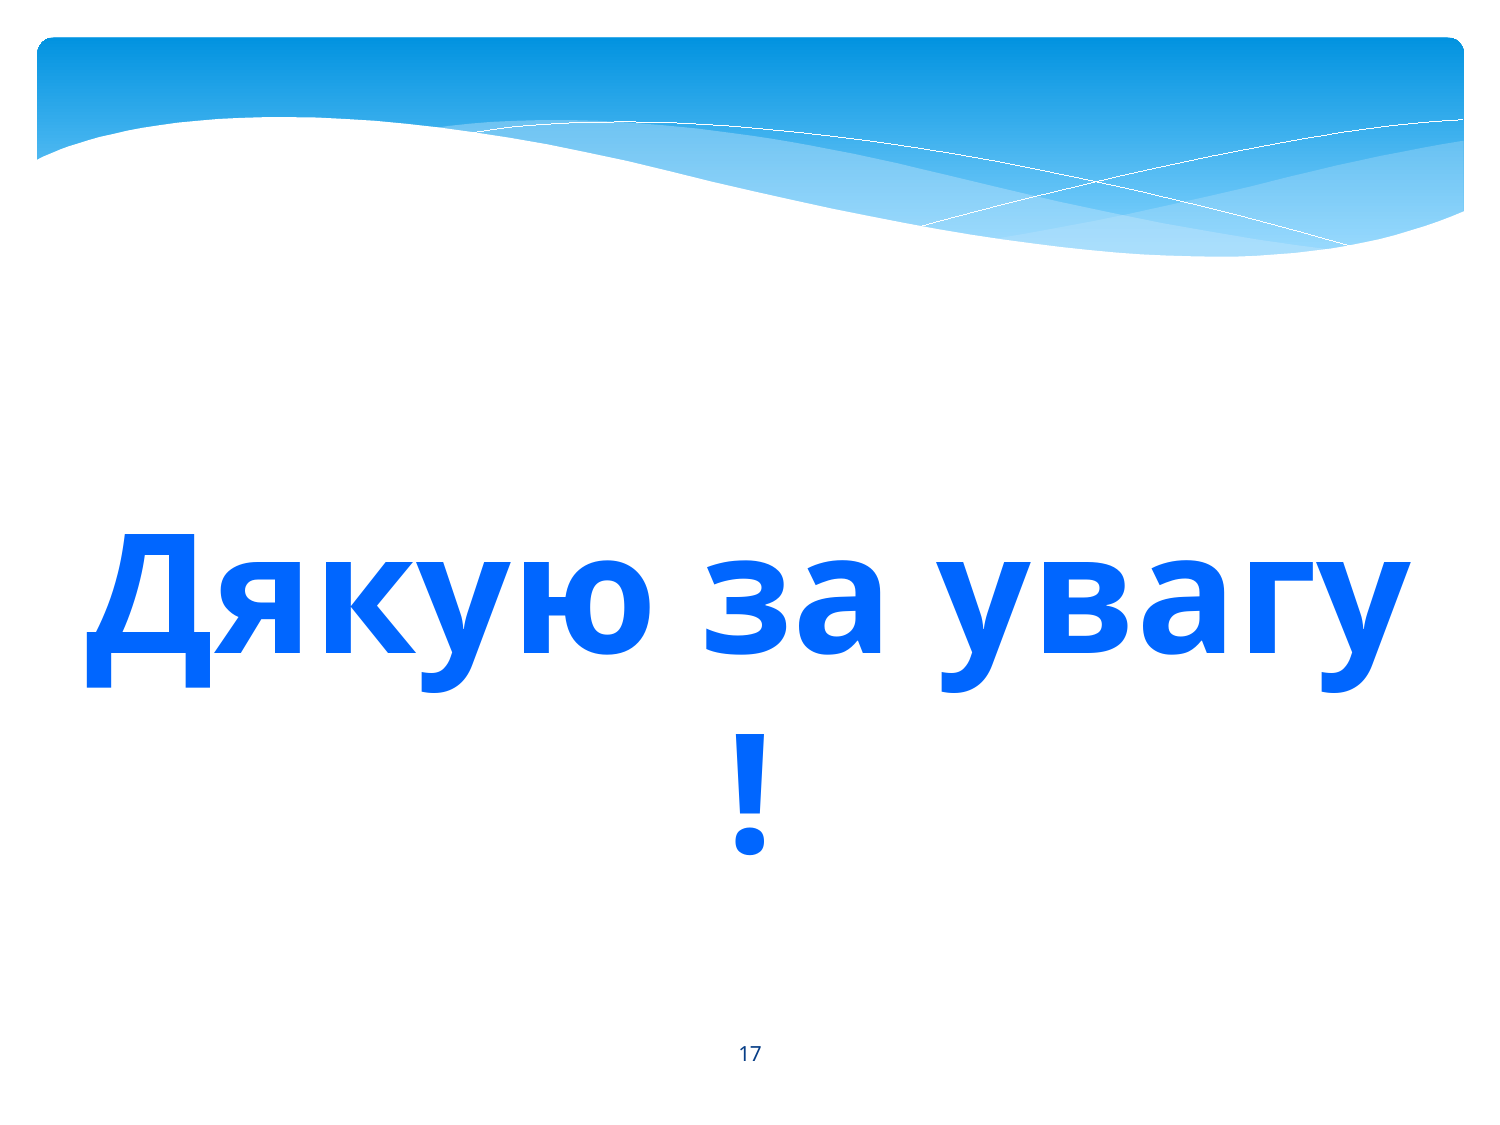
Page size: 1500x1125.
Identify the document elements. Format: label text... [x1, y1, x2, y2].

slide_number 17 [654, 1025, 846, 1086]
text_box Дякую за увагу ! [64, 479, 1436, 895]
